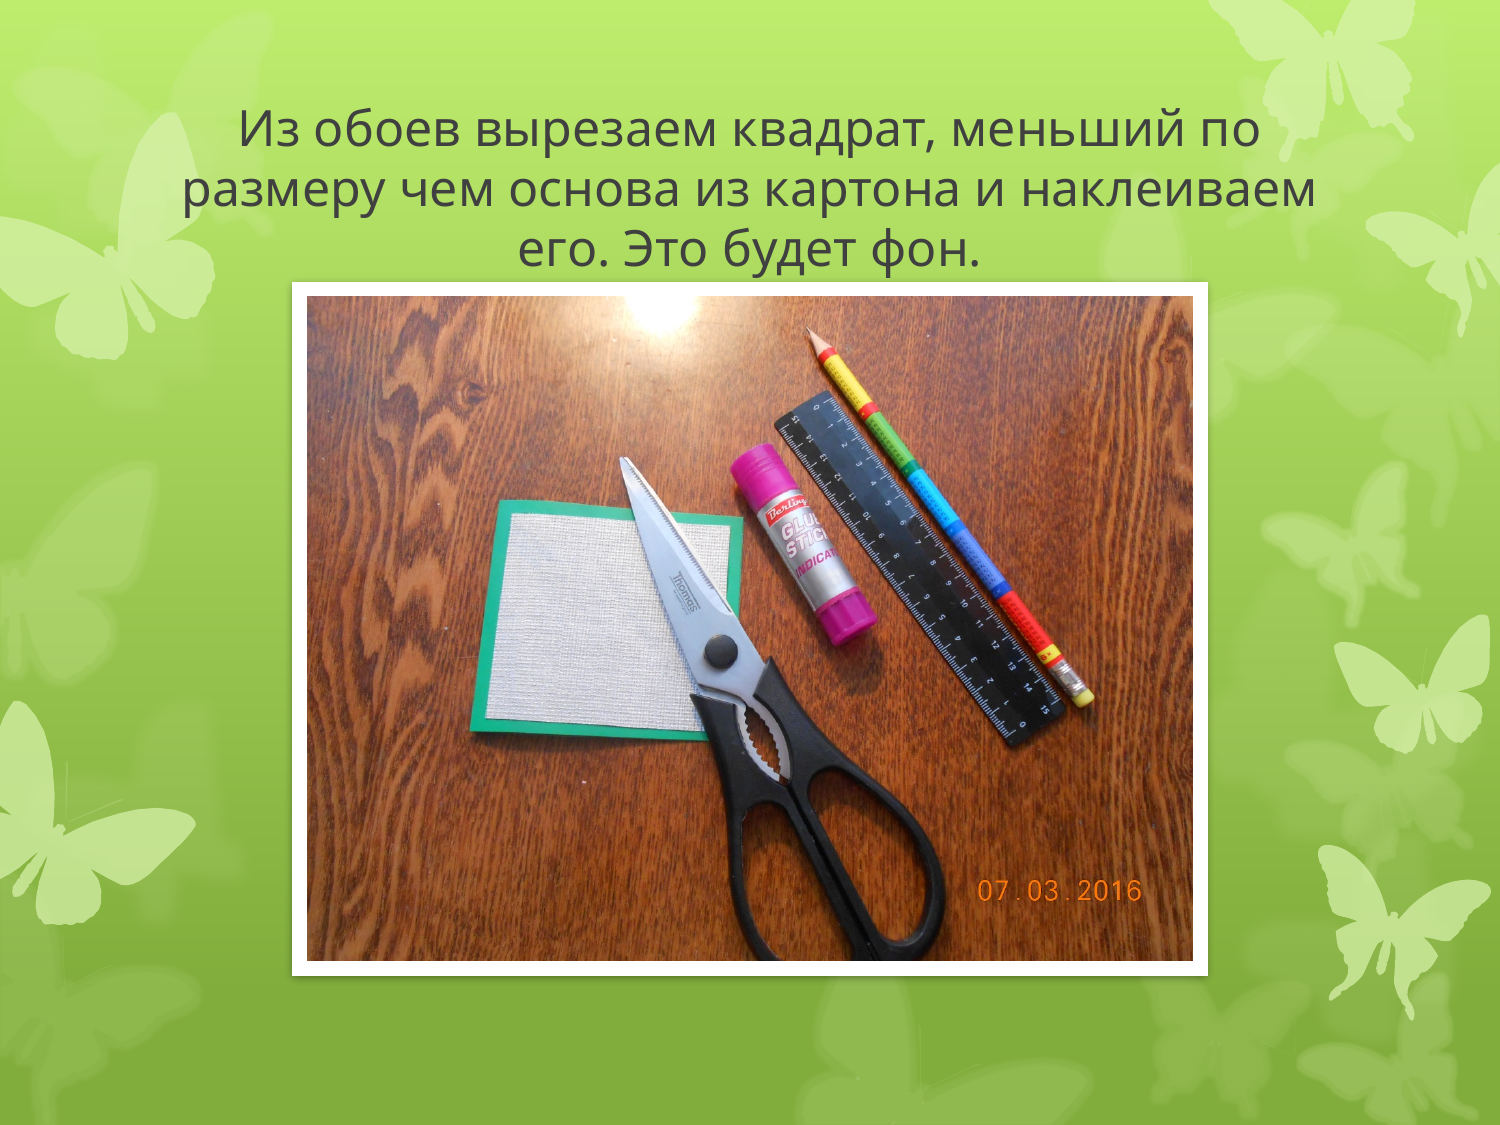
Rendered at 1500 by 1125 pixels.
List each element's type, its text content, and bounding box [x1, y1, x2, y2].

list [306, 295, 1194, 962]
title Из обоев вырезаем квадрат, меньший по размеру чем основа из картона и наклеиваем его. Это будет фон. [165, 110, 1335, 263]
